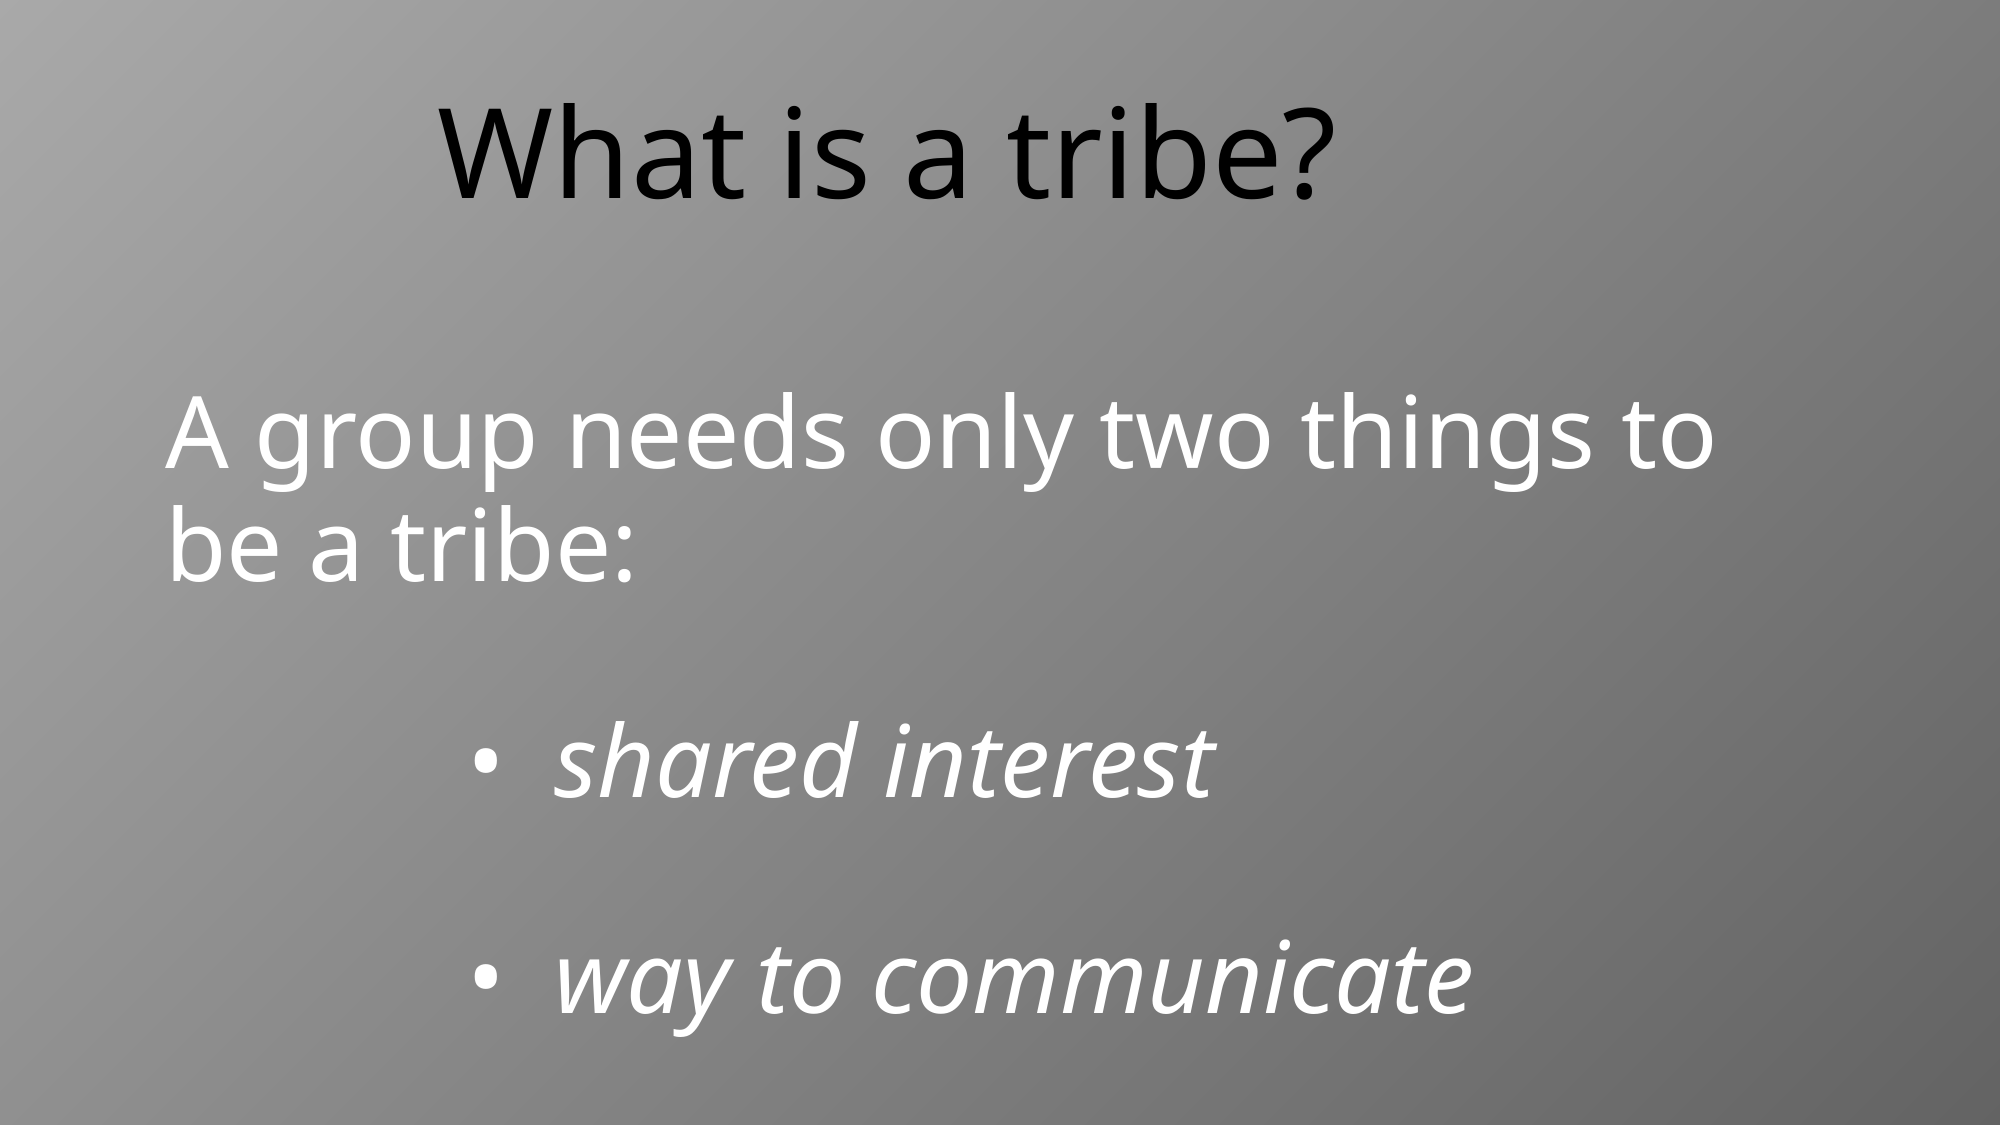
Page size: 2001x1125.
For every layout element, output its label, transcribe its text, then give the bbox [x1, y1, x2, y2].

title What is a tribe? A group needs only two things to be a tribe: • shared interest • way to communicate [0, 0, 2000, 1125]
